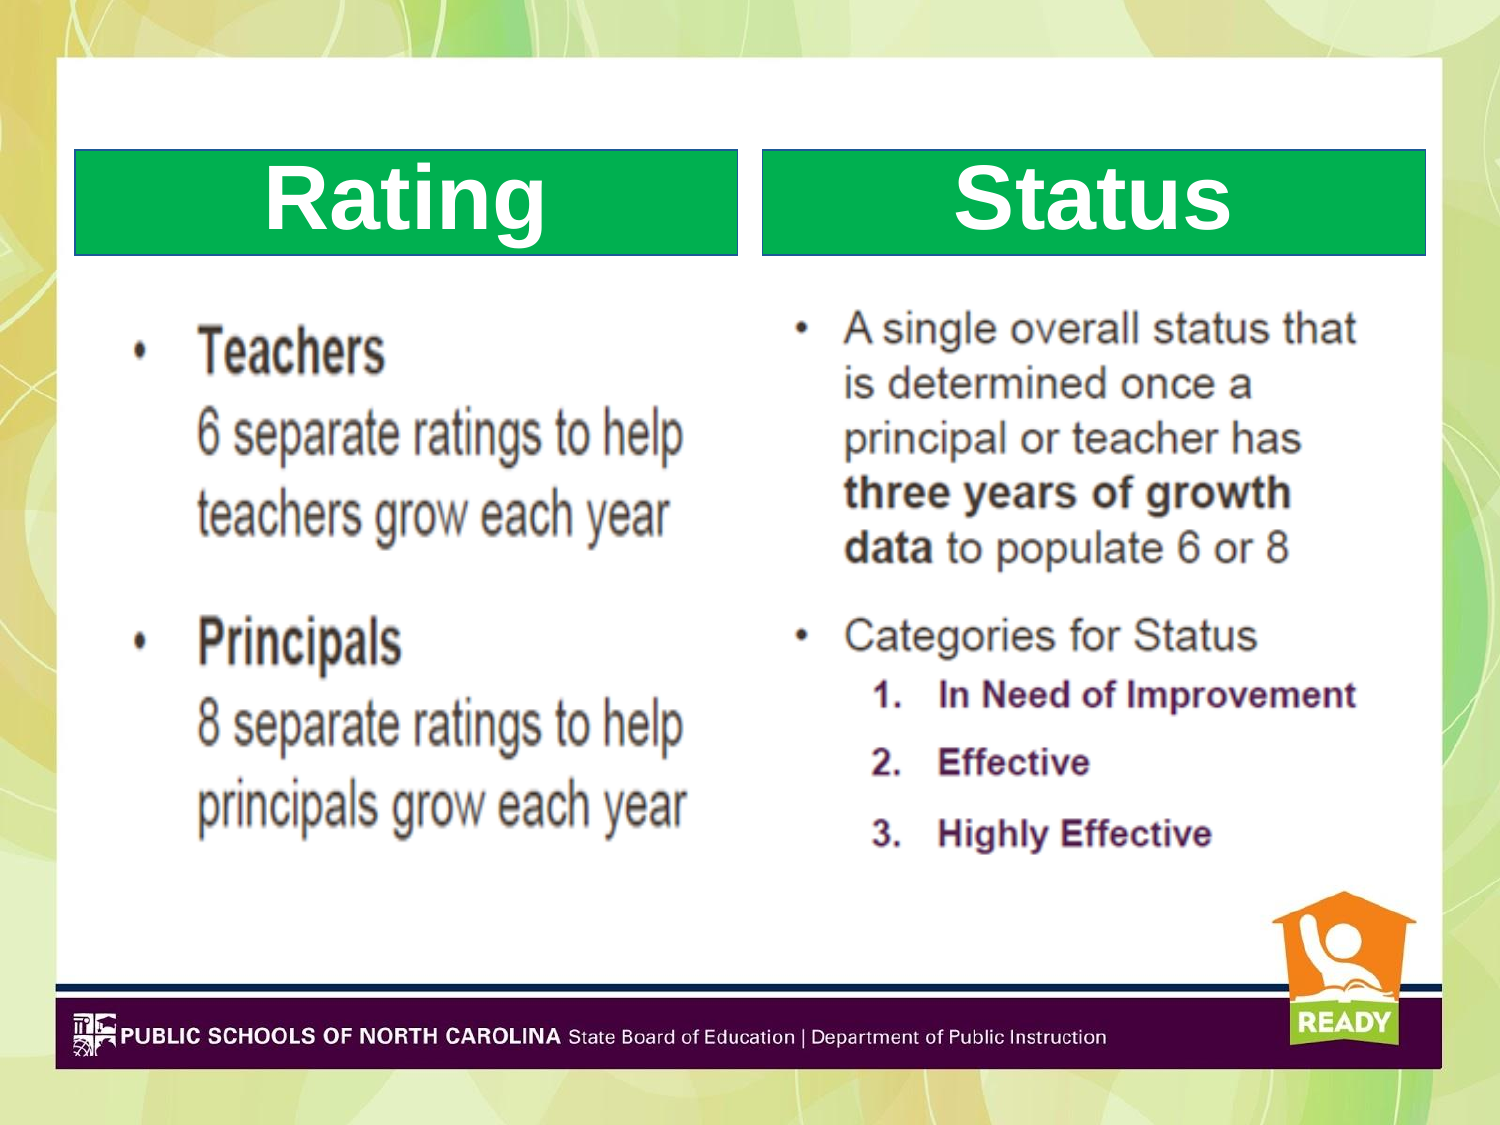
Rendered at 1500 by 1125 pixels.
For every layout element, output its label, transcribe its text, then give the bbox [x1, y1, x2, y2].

list Status [762, 149, 1426, 255]
list Rating [75, 149, 738, 255]
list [112, 312, 713, 876]
picture [0, 0, 1500, 1125]
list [774, 299, 1388, 876]
